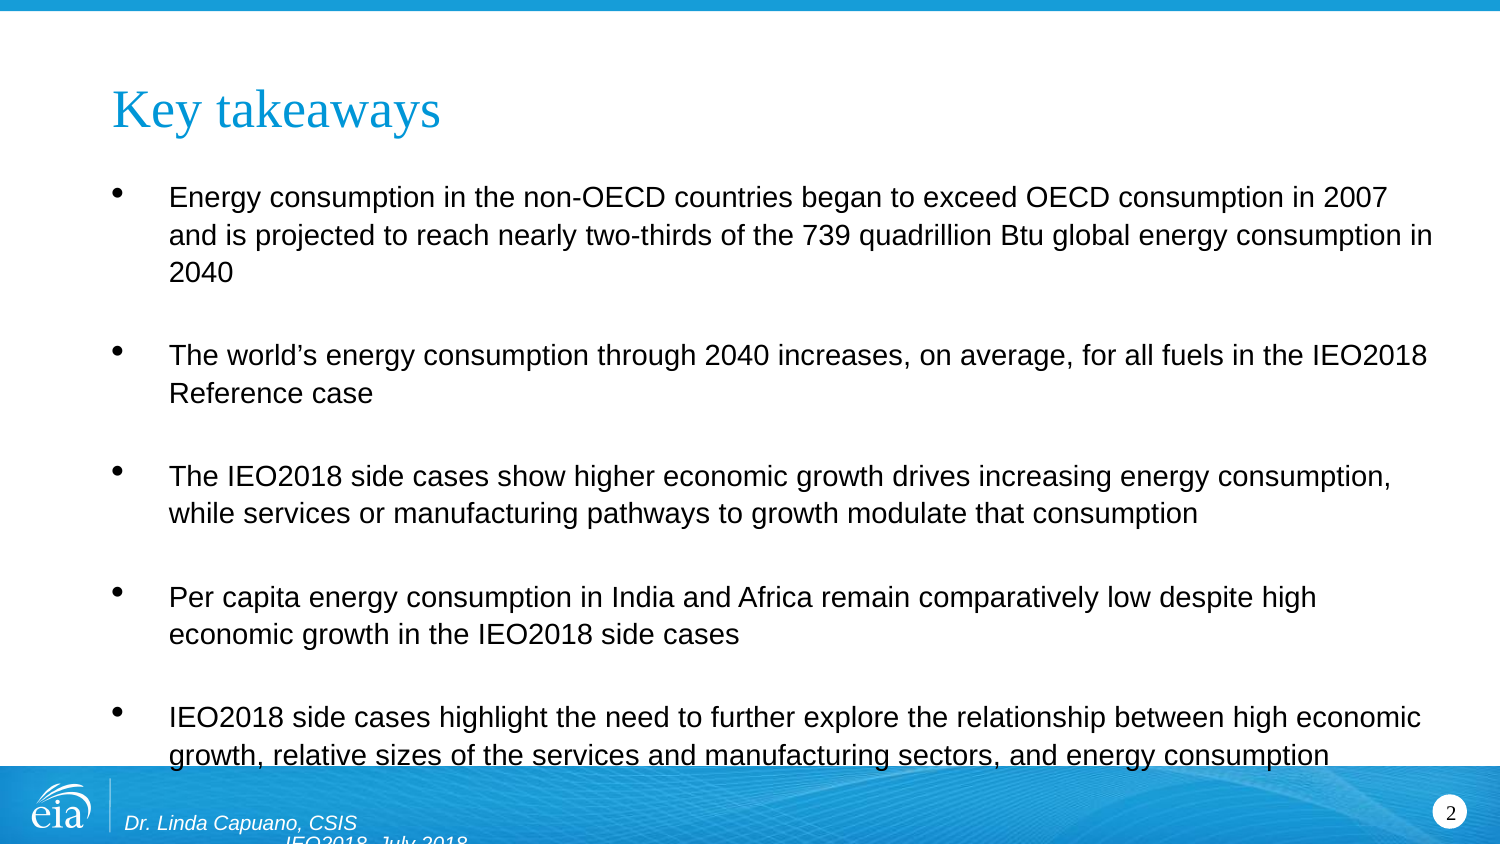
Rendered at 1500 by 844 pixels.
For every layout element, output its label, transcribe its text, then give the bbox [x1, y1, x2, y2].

list Energy consumption in the non-OECD countries began to exceed OECD consumption in 2007 and is projected to reach nearly two-thirds of the 739 quadrillion Btu global energy consumption in 2040 The world’s energy consumption through 2040 increases, on average, for all fuels in the IEO2018 Reference case The IEO2018 side cases show higher economic growth drives increasing energy consumption, while services or manufacturing pathways to growth modulate that consumption Per capita energy consumption in India and Africa remain comparatively low despite high economic growth in the IEO2018 side cases IEO2018 side cases highlight the need to further explore the relationship between high economic growth, relative sizes of the services and manufacturing sectors, and energy consumption [112, 125, 1443, 722]
footer Dr. Linda Capuano, CSIS IEO2018, July 2018 [109, 786, 1290, 835]
slide_number 2 [1419, 789, 1483, 835]
picture [0, 766, 1500, 844]
title Key takeaways [112, 11, 1425, 138]
